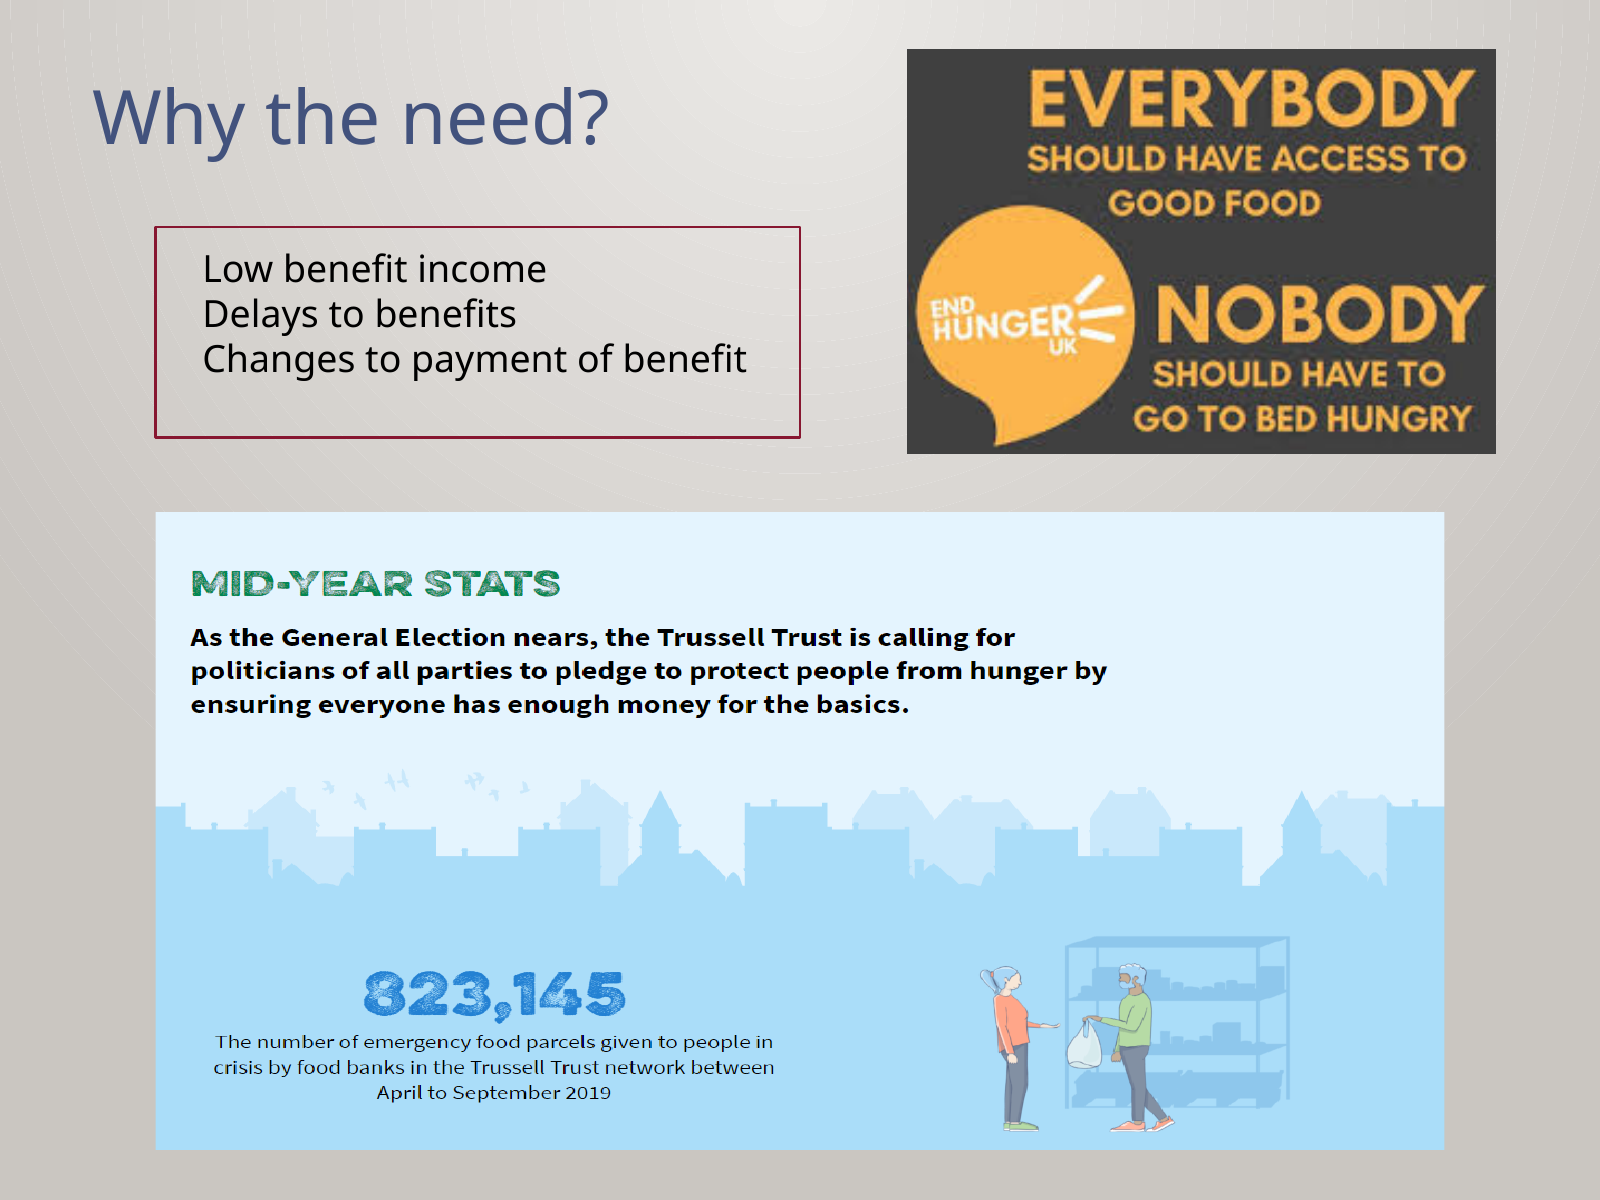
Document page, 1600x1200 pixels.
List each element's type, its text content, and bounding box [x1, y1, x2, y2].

text_box [154, 226, 801, 439]
text_box Low benefit income Delays to benefits Changes to payment of benefit [187, 237, 907, 388]
picture [155, 512, 1445, 1151]
picture [907, 49, 1496, 454]
text_box Why the need? [77, 61, 626, 167]
